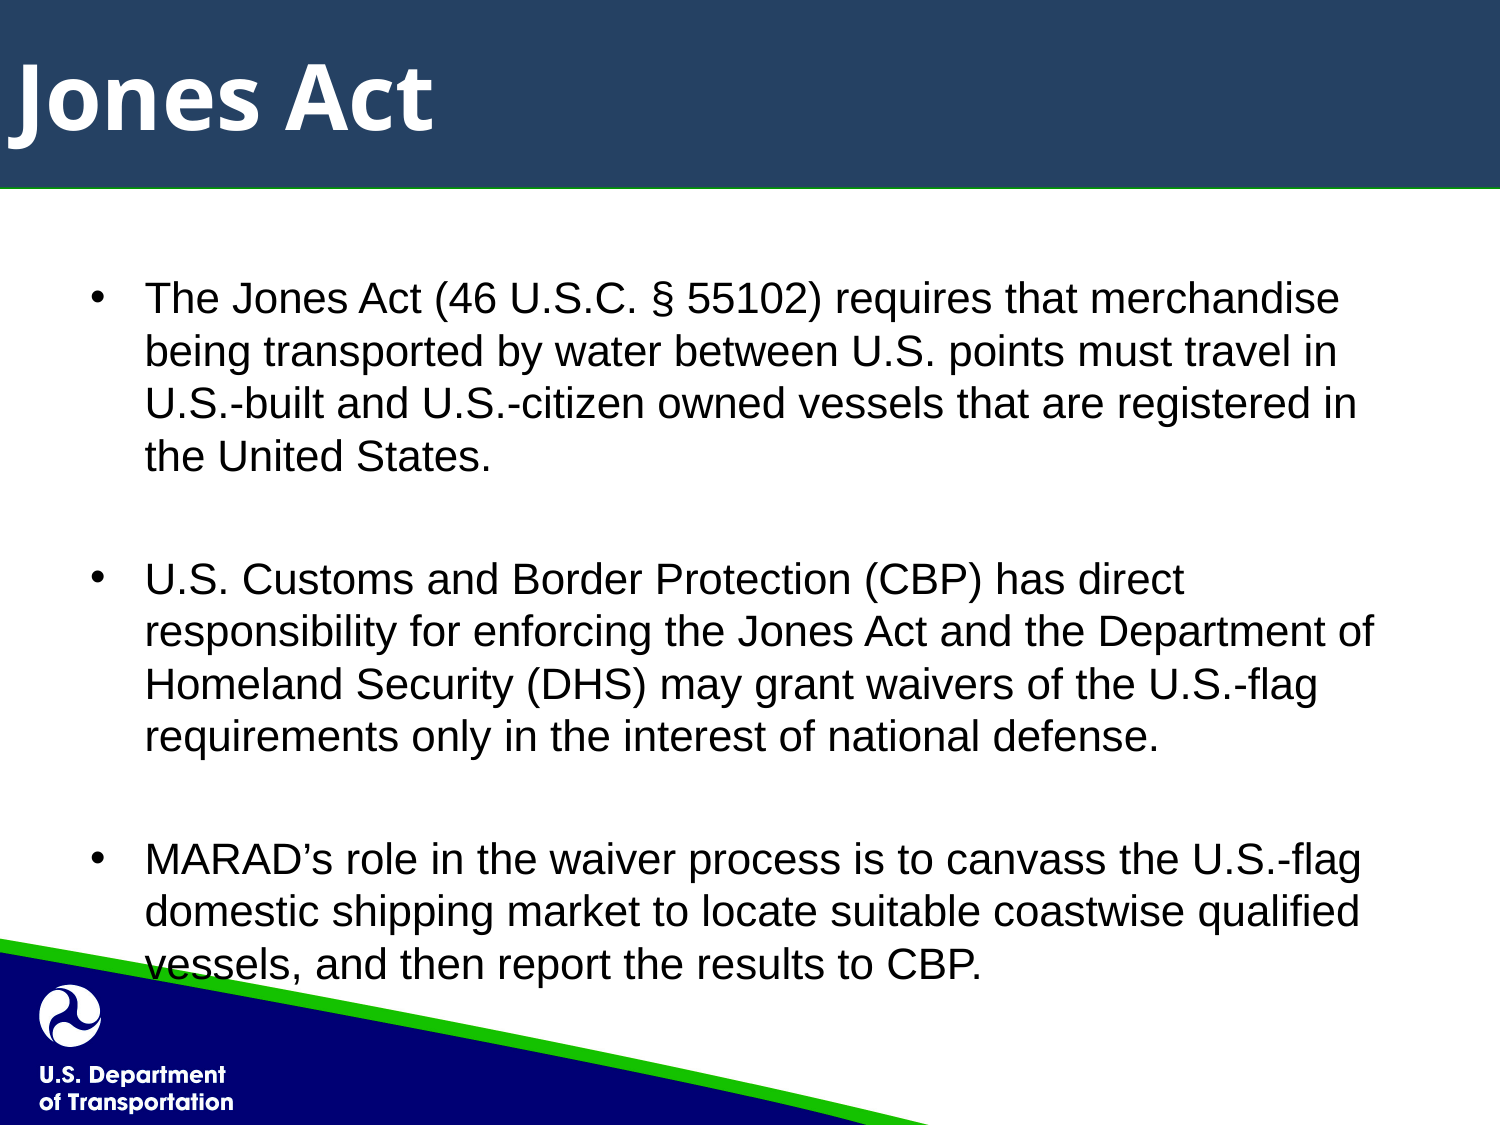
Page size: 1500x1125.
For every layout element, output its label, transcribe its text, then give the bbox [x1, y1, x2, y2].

picture [0, 189, 1500, 1125]
title Jones Act [0, 0, 1500, 188]
list The Jones Act (46 U.S.C. § 55102) requires that merchandise being transported by water between U.S. points must travel in U.S.-built and U.S.-citizen owned vessels that are registered in the United States. U.S. Customs and Border Protection (CBP) has direct responsibility for enforcing the Jones Act and the Department of Homeland Security (DHS) may grant waivers of the U.S.-flag requirements only in the interest of national defense. MARAD’s role in the waiver process is to canvass the U.S.-flag domestic shipping market to locate suitable coastwise qualified vessels, and then report the results to CBP. [75, 262, 1425, 1005]
